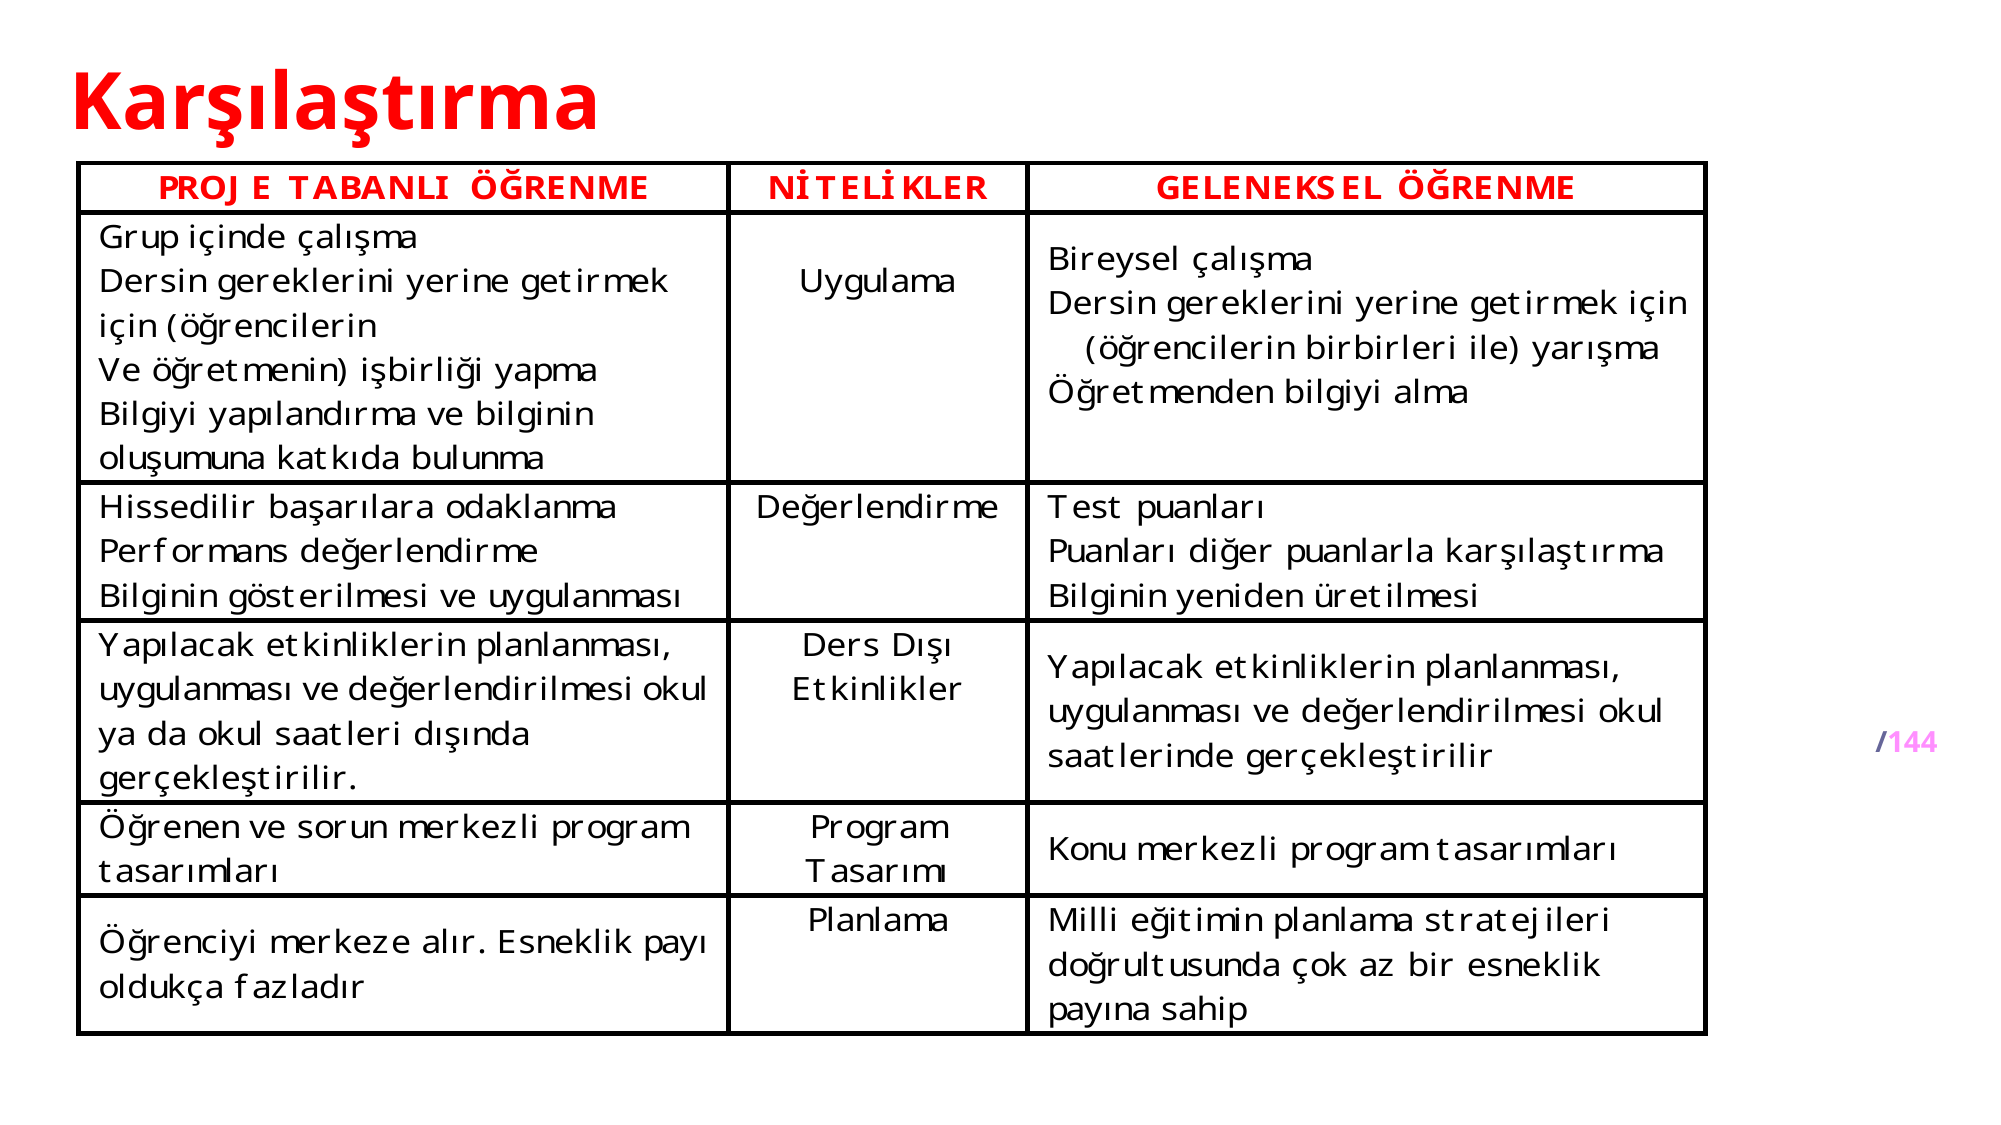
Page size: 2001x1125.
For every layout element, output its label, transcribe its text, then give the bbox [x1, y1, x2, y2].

text_box Karşılaştırma [54, 42, 1589, 160]
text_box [7, 160, 1709, 1073]
text_box 54/144 [1779, 562, 2000, 764]
